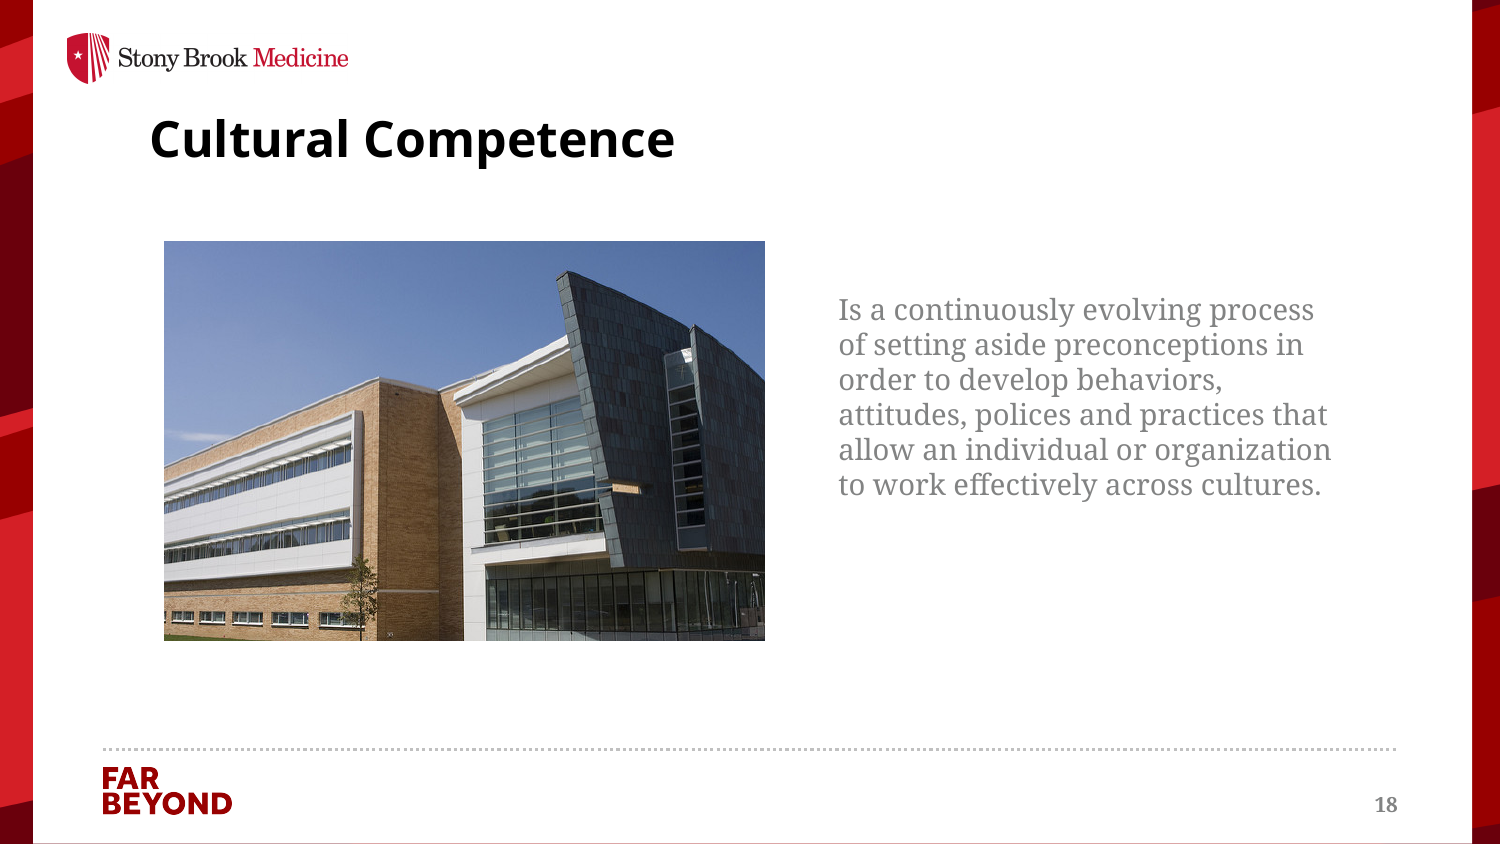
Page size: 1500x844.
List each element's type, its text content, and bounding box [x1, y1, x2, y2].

picture [0, 0, 33, 844]
title Cultural Competence [134, 111, 925, 200]
picture [1473, 0, 1500, 844]
list Is a continuously evolving process of setting aside preconceptions in order to develop behaviors, attitudes, polices and practices that allow an individual or organization to work effectively across cultures. [823, 283, 1361, 598]
picture [103, 767, 232, 815]
picture [164, 241, 765, 641]
picture [67, 33, 348, 84]
